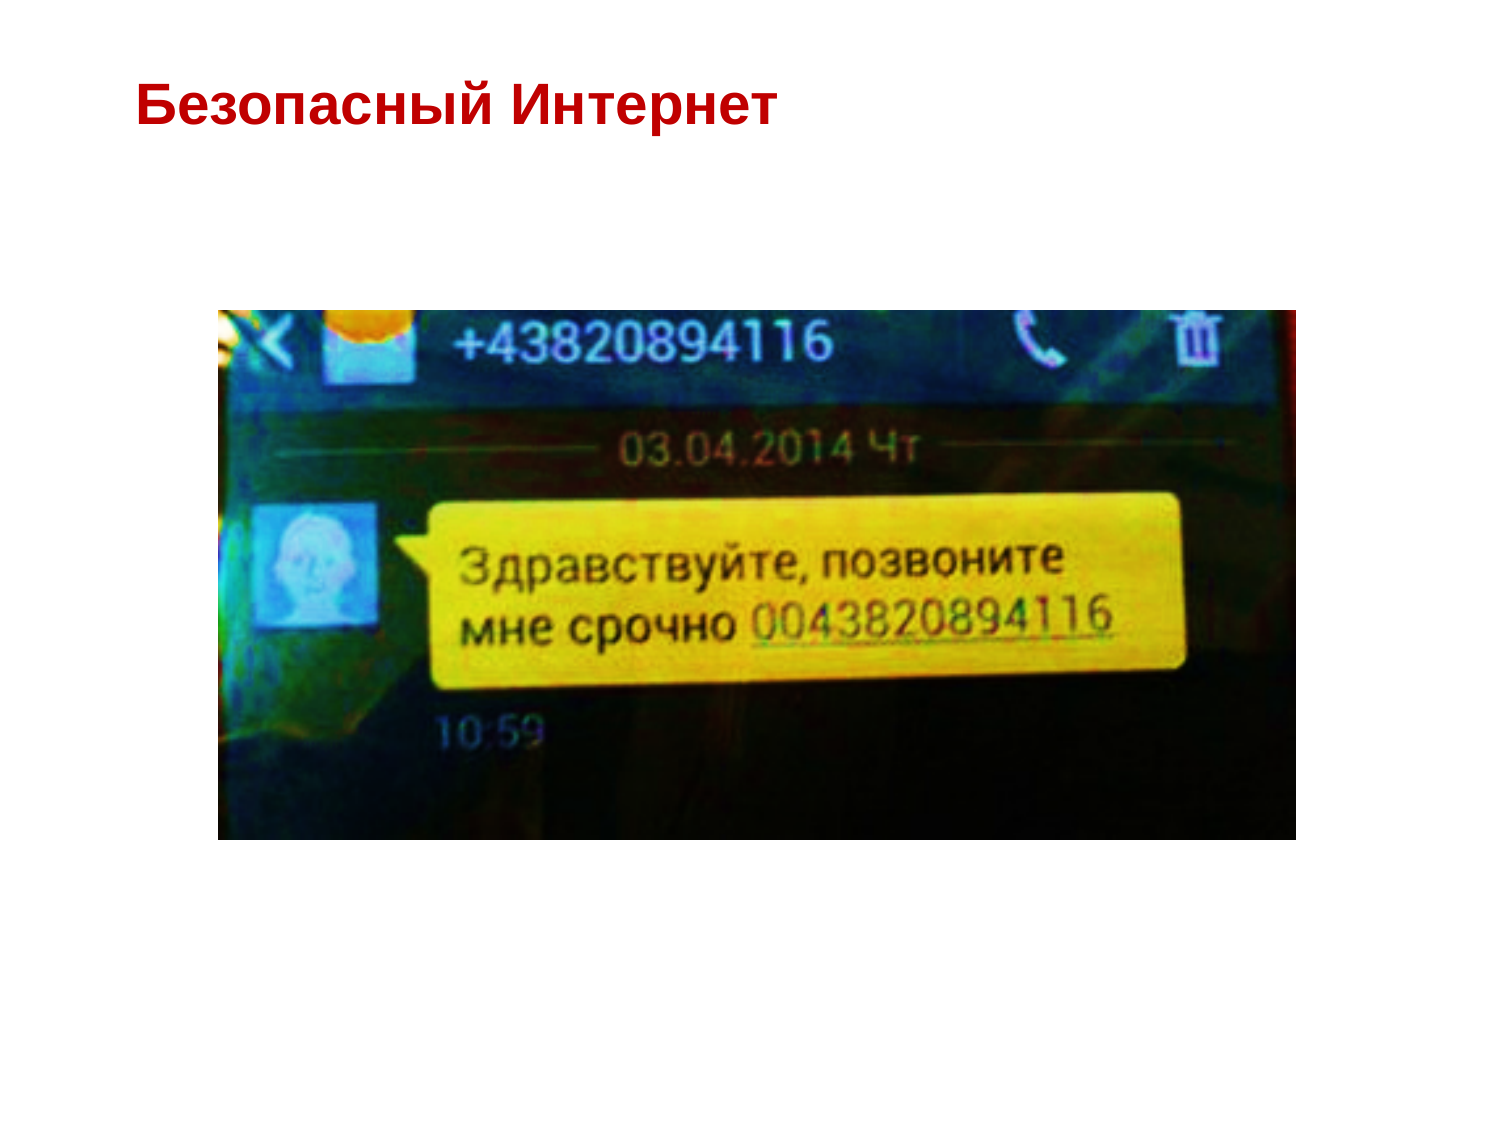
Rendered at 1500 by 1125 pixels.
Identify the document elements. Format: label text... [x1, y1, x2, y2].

picture [218, 309, 1296, 840]
text_box Безопасный Интернет [121, 58, 795, 144]
